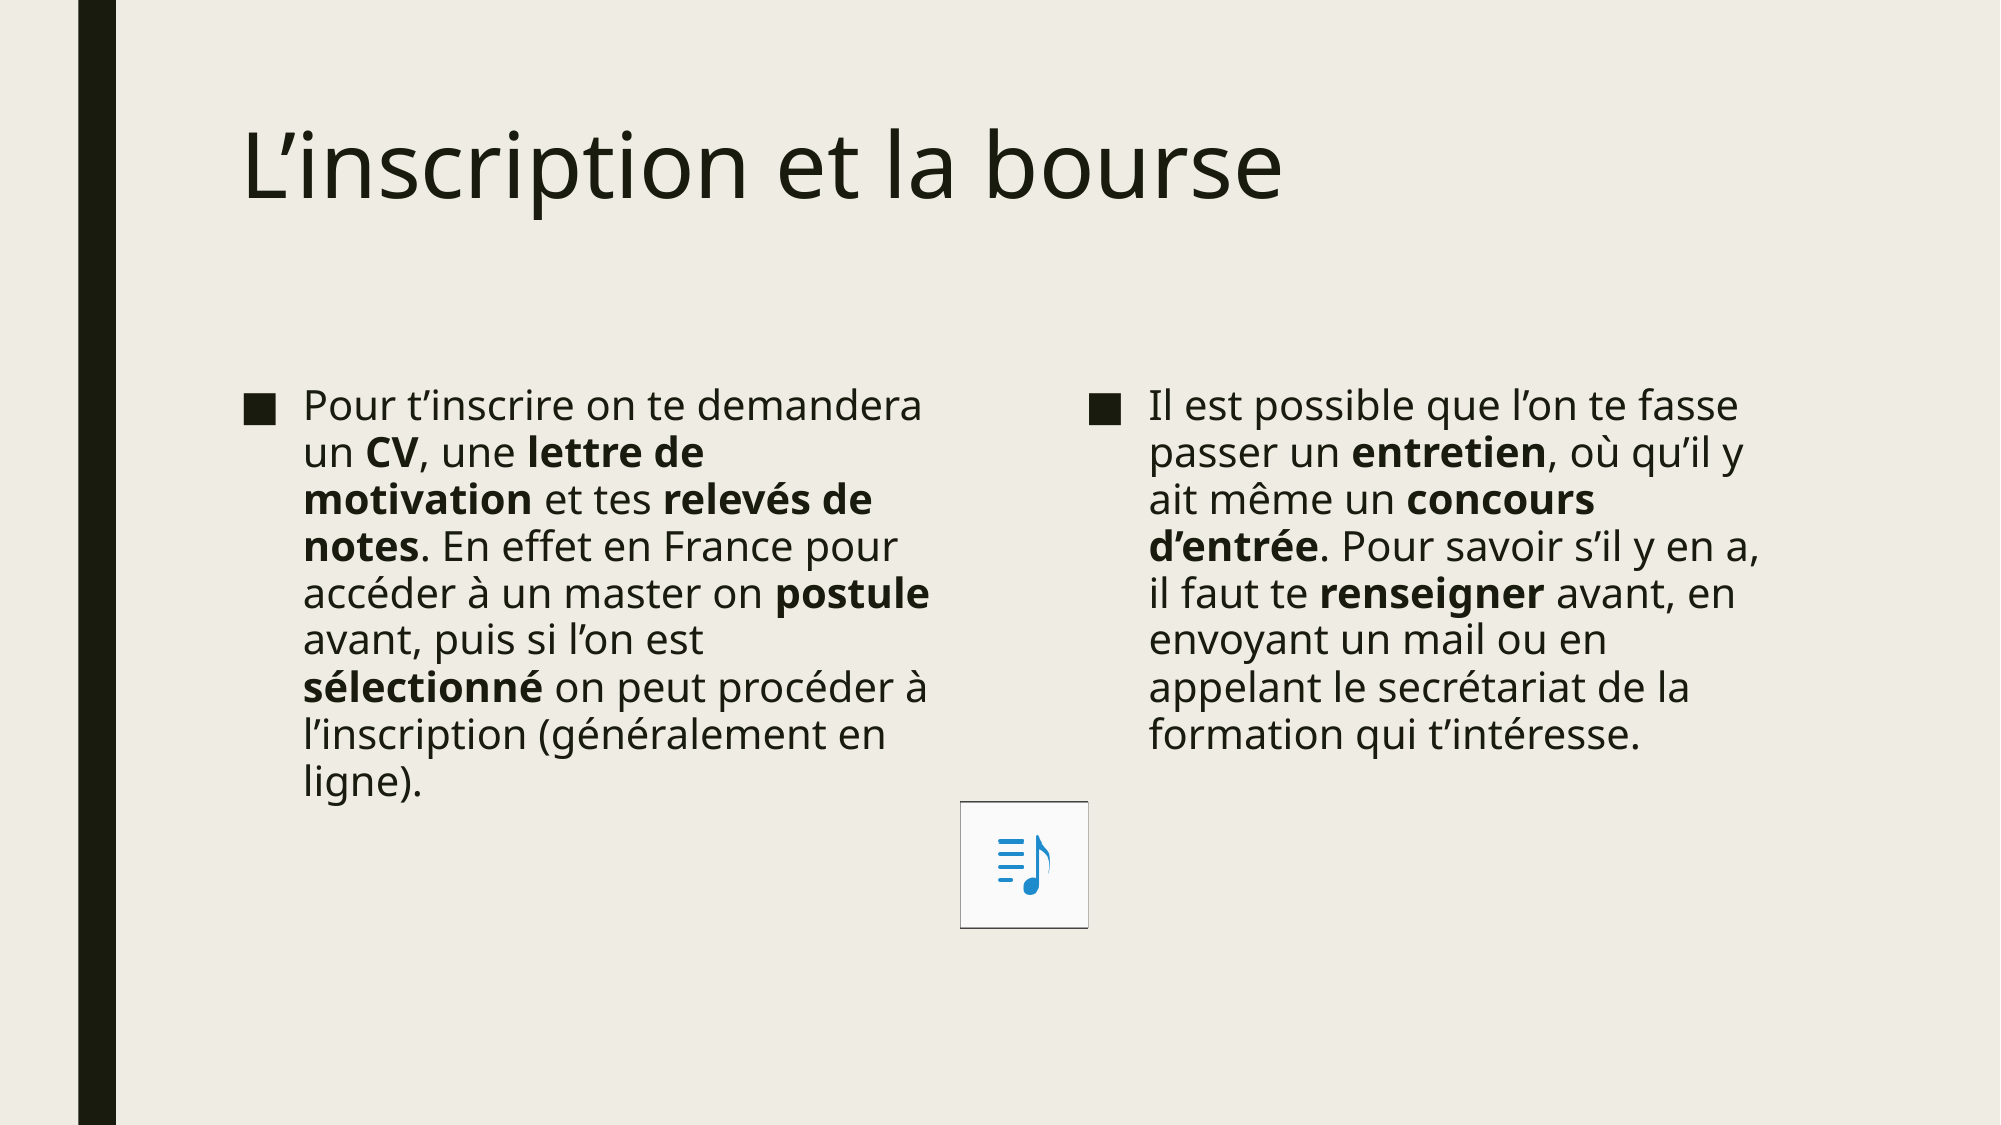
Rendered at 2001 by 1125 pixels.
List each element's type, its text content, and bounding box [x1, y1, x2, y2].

list Il est possible que l’on te fasse passer un entretien, où qu’il y ait même un concours d’entrée. Pour savoir s’il y en a, il faut te renseigner avant, en envoyant un mail ou en appelant le secrétariat de la formation qui t’intéresse. [1070, 375, 1801, 963]
picture [959, 800, 1089, 931]
list Pour t’inscrire on te demandera un CV, une lettre de motivation et tes relevés de notes. En effet en France pour accéder à un master on postule avant, puis si l’on est sélectionné on peut procéder à l’inscription (généralement en ligne). [225, 375, 955, 963]
title L’inscription et la bourse [225, 112, 1800, 357]
